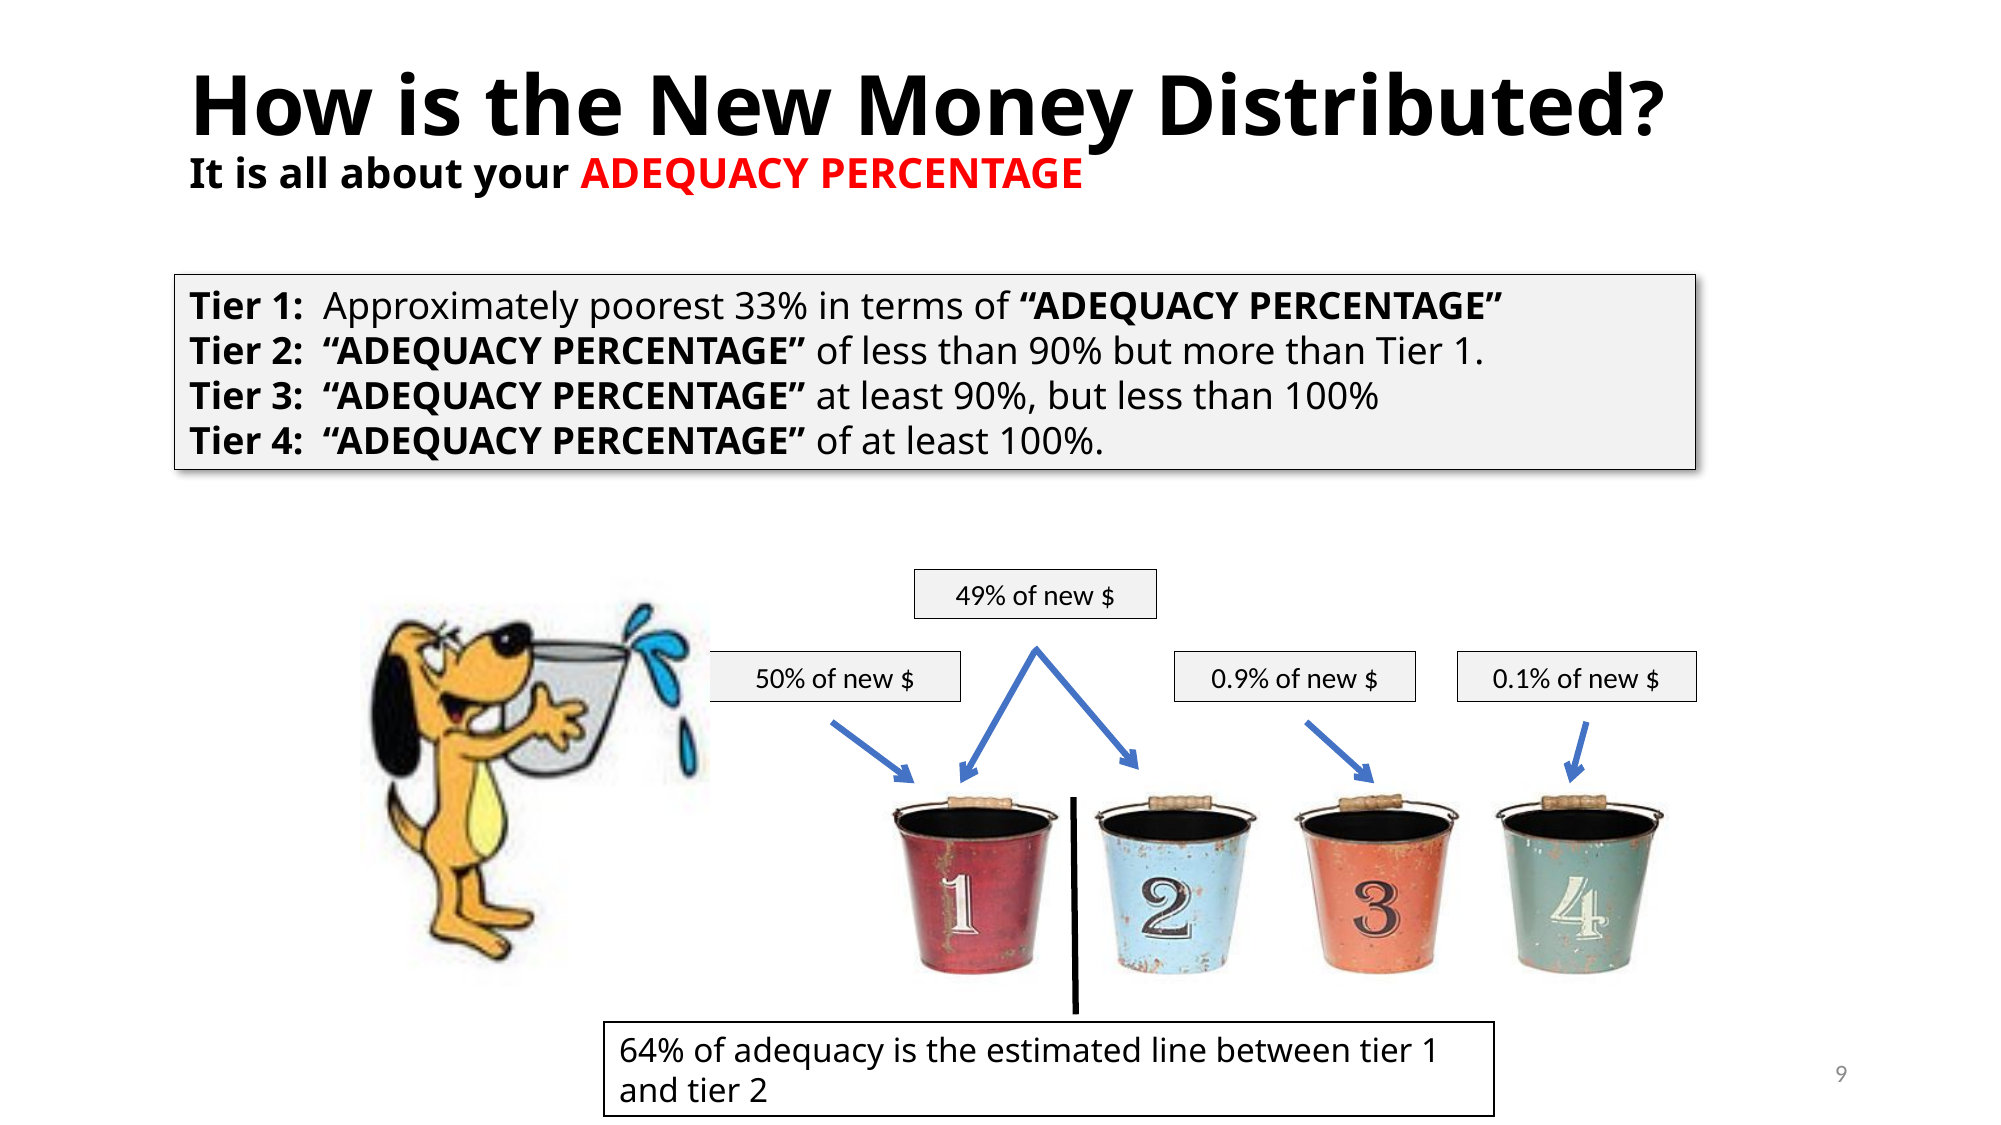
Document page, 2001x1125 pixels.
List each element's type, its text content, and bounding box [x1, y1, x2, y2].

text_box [831, 721, 915, 784]
text_box 49% of new $ [914, 569, 1157, 610]
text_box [1569, 721, 1587, 784]
text_box Tier 1: Approximately poorest 33% in terms of “ADEQUACY PERCENTAGE” Tier 2: “ADEQUACY PERCENTAGE” of less than 90% but more than Tier 1. Tier 3: “ADEQUACY PERCENTAGE” at least 90%, but less than 100% Tier 4: “ADEQUACY PERCENTAGE” of at least 100%. [174, 274, 1696, 470]
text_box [1034, 647, 1139, 770]
text_box 0.1% of new $ [1685, 651, 1697, 702]
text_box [1306, 721, 1375, 784]
slide_number 9 [1685, 1042, 1863, 1103]
title How is the New Money Distributed? It is all about your ADEQUACY PERCENTAGE [174, 45, 1831, 217]
text_box 50% of new $ [710, 651, 872, 702]
text_box 64% of adequacy is the estimated line between tier 1 and tier 2 [604, 1021, 1495, 1117]
picture [360, 553, 710, 987]
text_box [960, 651, 1035, 784]
picture [872, 610, 1685, 1115]
